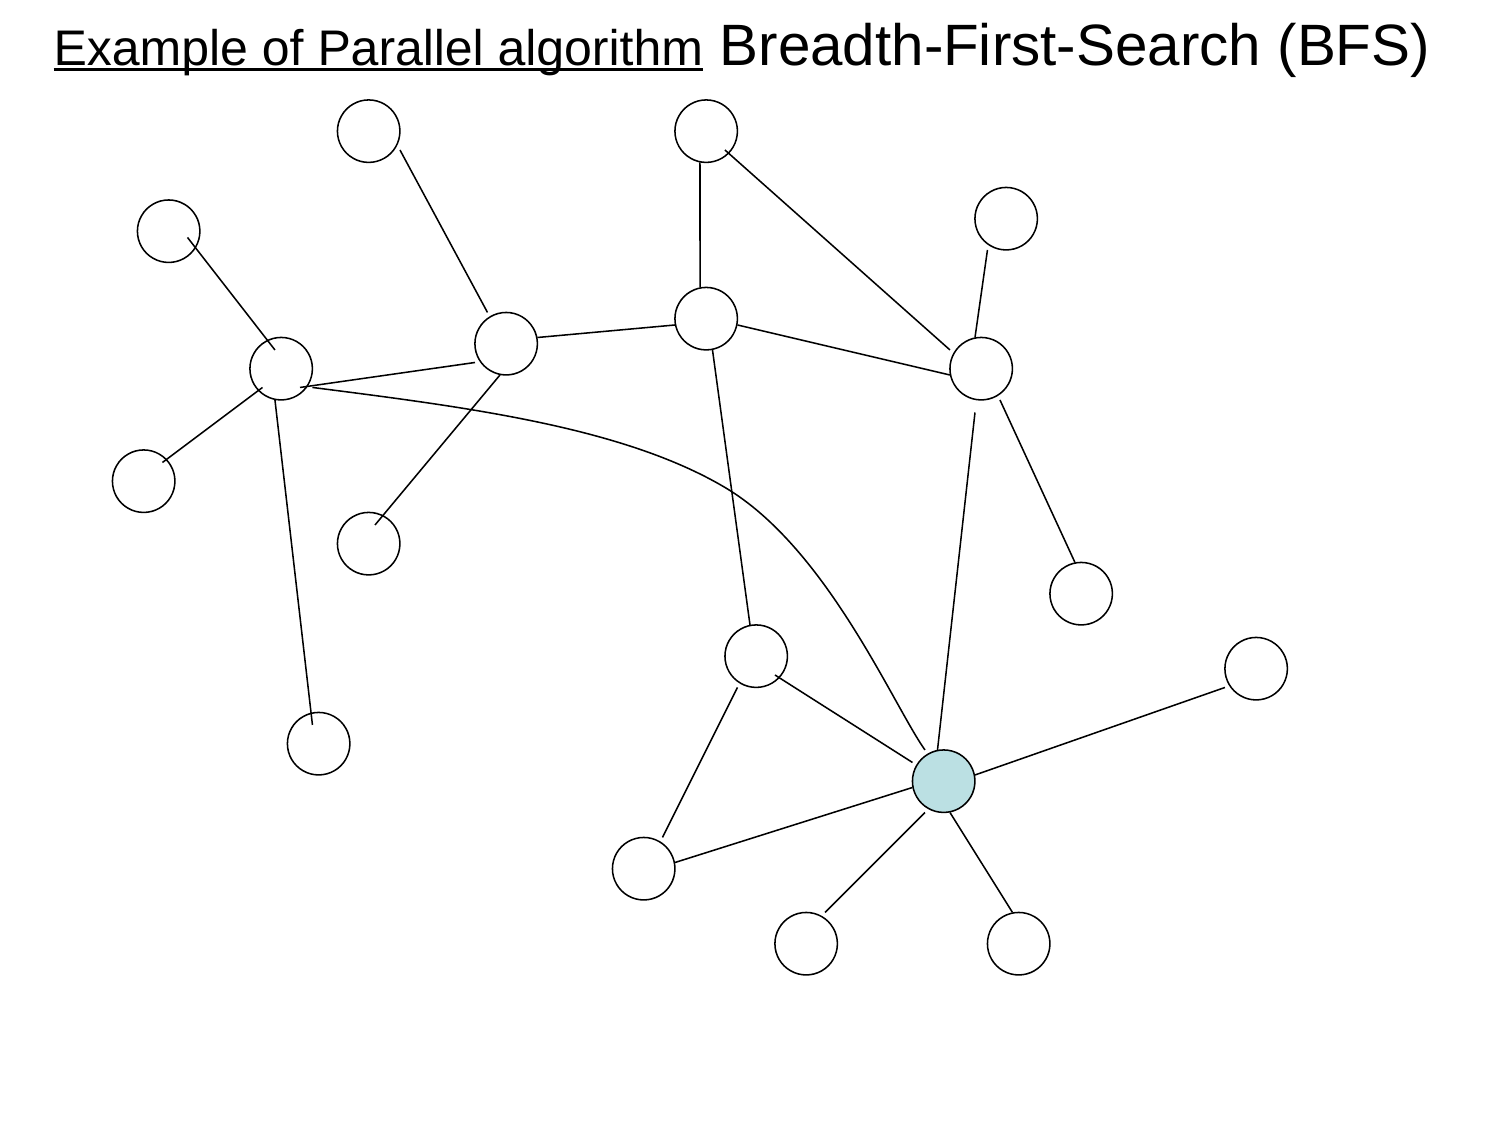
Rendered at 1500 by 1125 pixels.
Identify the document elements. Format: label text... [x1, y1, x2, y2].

text_box [337, 99, 400, 163]
text_box Example of Parallel algorithm Breadth-First-Search (BFS) [0, 0, 1500, 85]
text_box [974, 187, 1038, 250]
text_box [312, 387, 925, 750]
text_box [612, 837, 675, 900]
text_box [949, 337, 1013, 400]
text_box [474, 312, 538, 375]
text_box [337, 512, 400, 575]
text_box [1049, 562, 1113, 625]
text_box [724, 636, 786, 688]
text_box [137, 199, 200, 263]
text_box [112, 449, 175, 513]
text_box [987, 912, 1050, 975]
text_box [912, 749, 975, 813]
text_box [774, 912, 838, 975]
text_box [674, 99, 738, 163]
text_box [287, 712, 350, 775]
text_box [674, 287, 738, 350]
text_box [1224, 637, 1288, 700]
text_box [249, 337, 313, 400]
